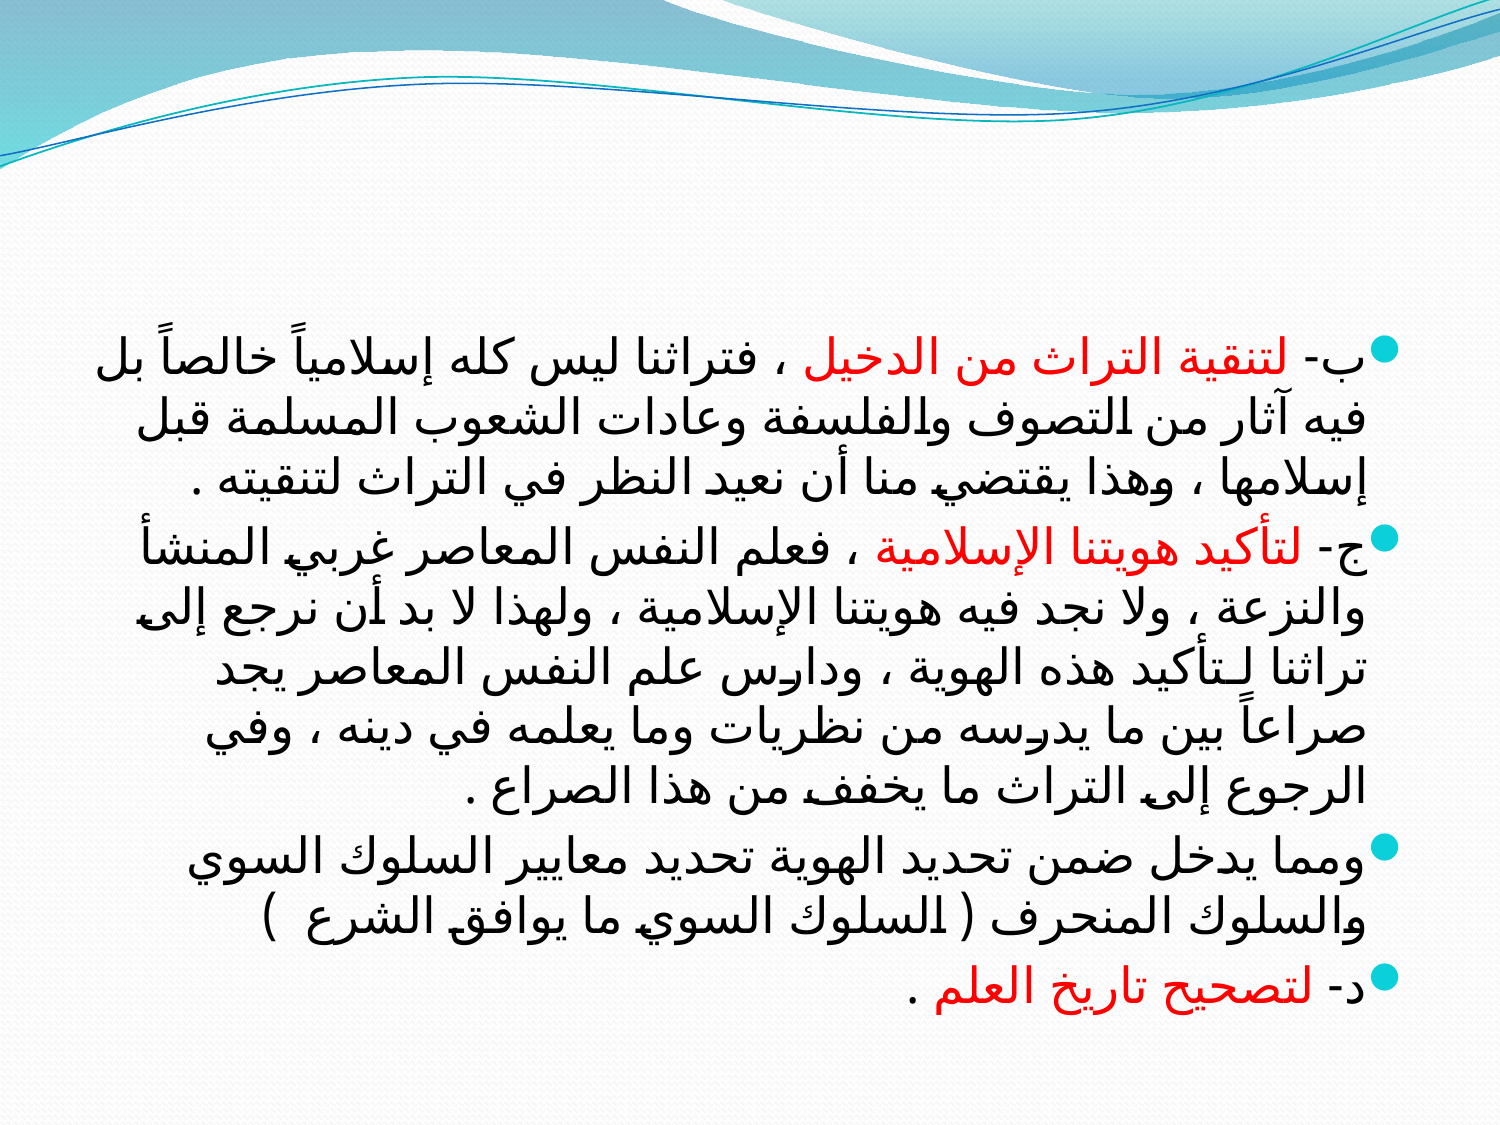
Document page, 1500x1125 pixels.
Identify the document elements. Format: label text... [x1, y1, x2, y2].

list ب- لتنقية التراث من الدخيل ، فتراثنا ليس كله إسلامياً خالصاً بل فيه آثار من التصوف والفلسفة وعادات الشعوب المسلمة قبل إسلامها ، وهذا يقتضي منا أن نعيد النظر في التراث لتنقيته . ج- لتأكيد هويتنا الإسلامية ، فعلم النفس المعاصر غربي المنشأ والنزعة ، ولا نجد فيه هويتنا الإسلامية ، ولهذا لا بد أن نرجع إلى تراثنا لـتأكيد هذه الهوية ، ودارس علم النفس المعاصر يجد صراعاً بين ما يدرسه من نظريات وما يعلمه في دينه ، وفي الرجوع إلى التراث ما يخفف من هذا الصراع . ومما يدخل ضمن تحديد الهوية تحديد معايير السلوك السوي والسلوك المنحرف ( السلوك السوي ما يوافق الشرع ) د- لتصحيح تاريخ العلم . [75, 317, 1425, 1038]
